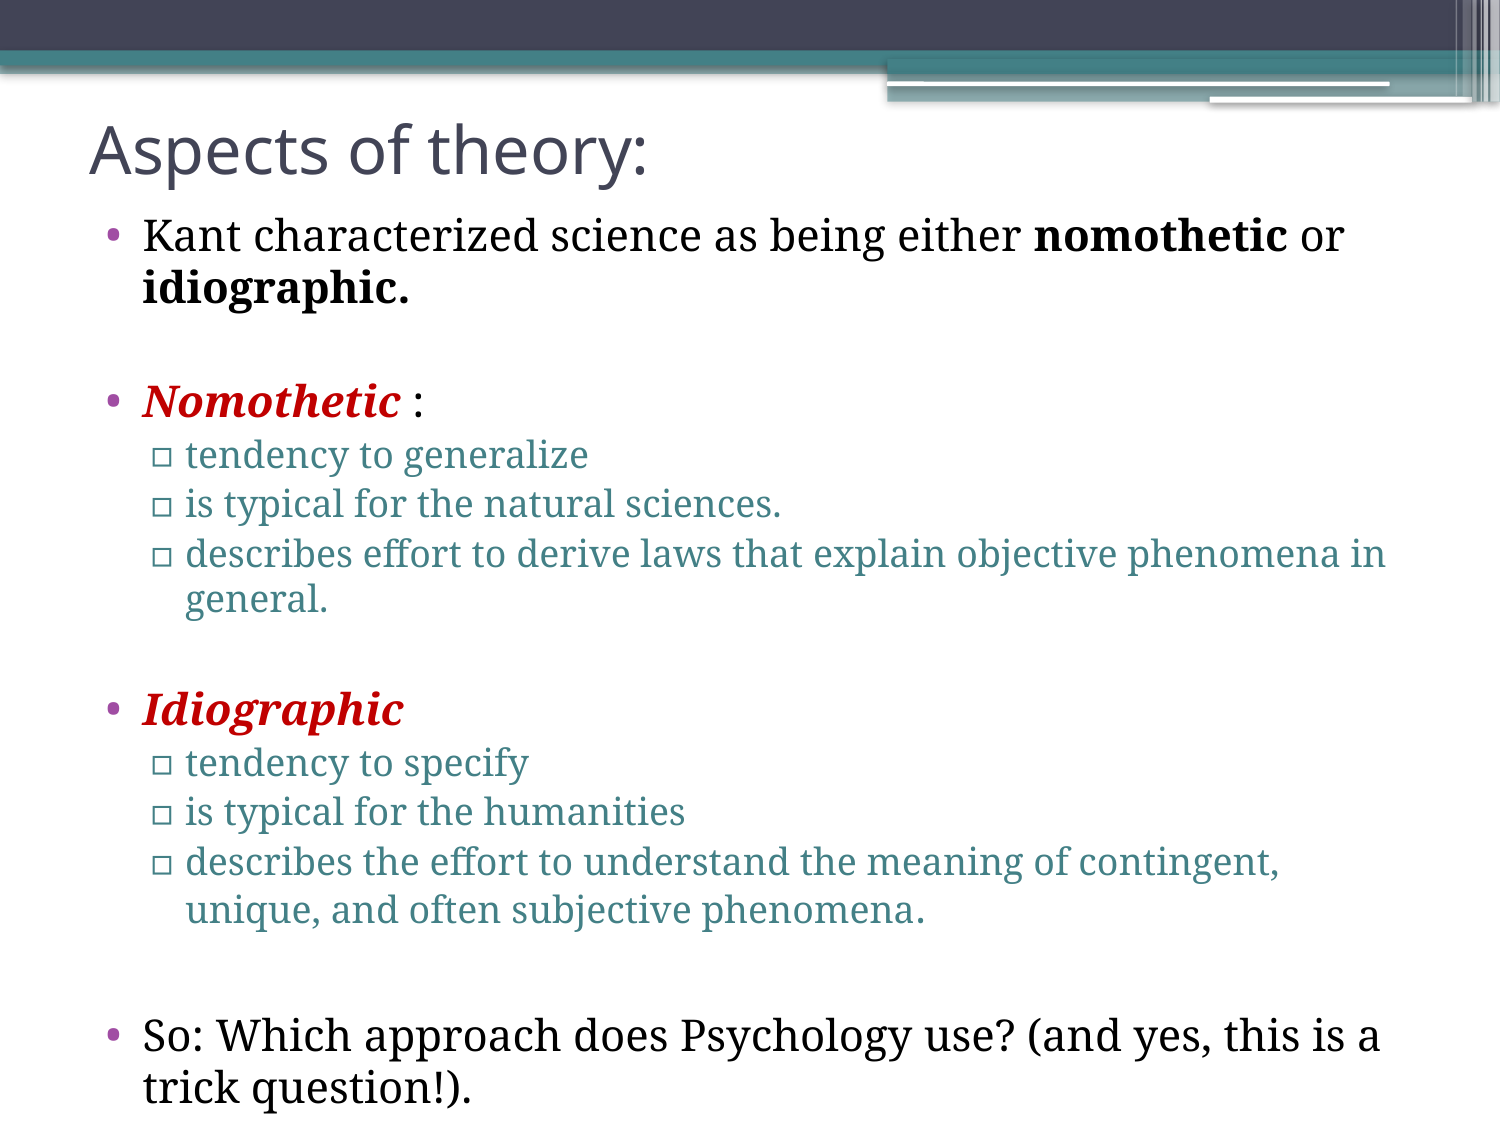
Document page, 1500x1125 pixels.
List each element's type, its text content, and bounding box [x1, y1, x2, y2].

title Aspects of theory: [75, 99, 1425, 200]
list Kant characterized science as being either nomothetic or idiographic. Nomothetic : tendency to generalize is typical for the natural sciences. describes effort to derive laws that explain objective phenomena in general. Idiographic tendency to specify is typical for the humanities describes the effort to understand the meaning of contingent, unique, and often subjective phenomena. So: Which approach does Psychology use? (and yes, this is a trick question!). [75, 200, 1425, 1125]
